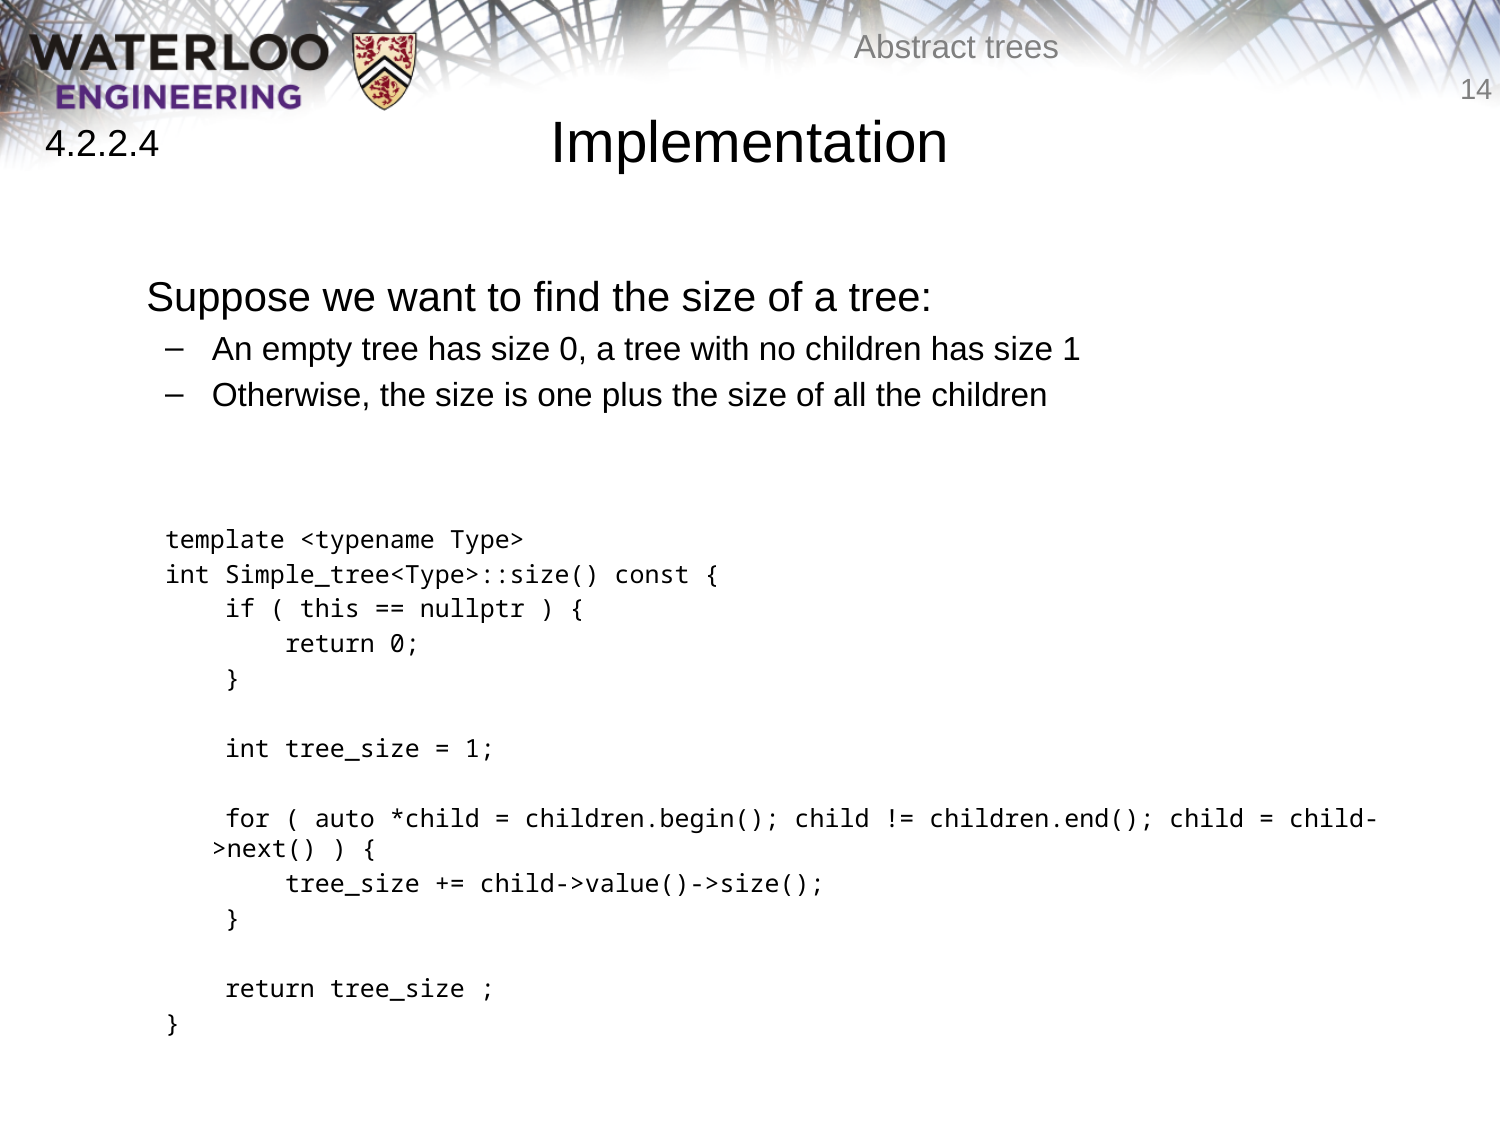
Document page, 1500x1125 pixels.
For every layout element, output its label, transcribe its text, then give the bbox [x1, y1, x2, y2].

picture [0, 0, 1500, 1125]
text_box 4.2.2.4 [30, 111, 175, 172]
list Suppose we want to find the size of a tree: An empty tree has size 0, a tree with no children has size 1 Otherwise, the size is one plus the size of all the children template <typename Type> int Simple_tree<Type>::size() const { if ( this == nullptr ) { return 0; } int tree_size = 1; for ( auto *child = children.begin(); child != children.end(); child = child->next() ) { tree_size += child->value()->size(); } return tree_size ; } [74, 262, 1471, 1006]
title Implementation [74, 44, 1426, 233]
